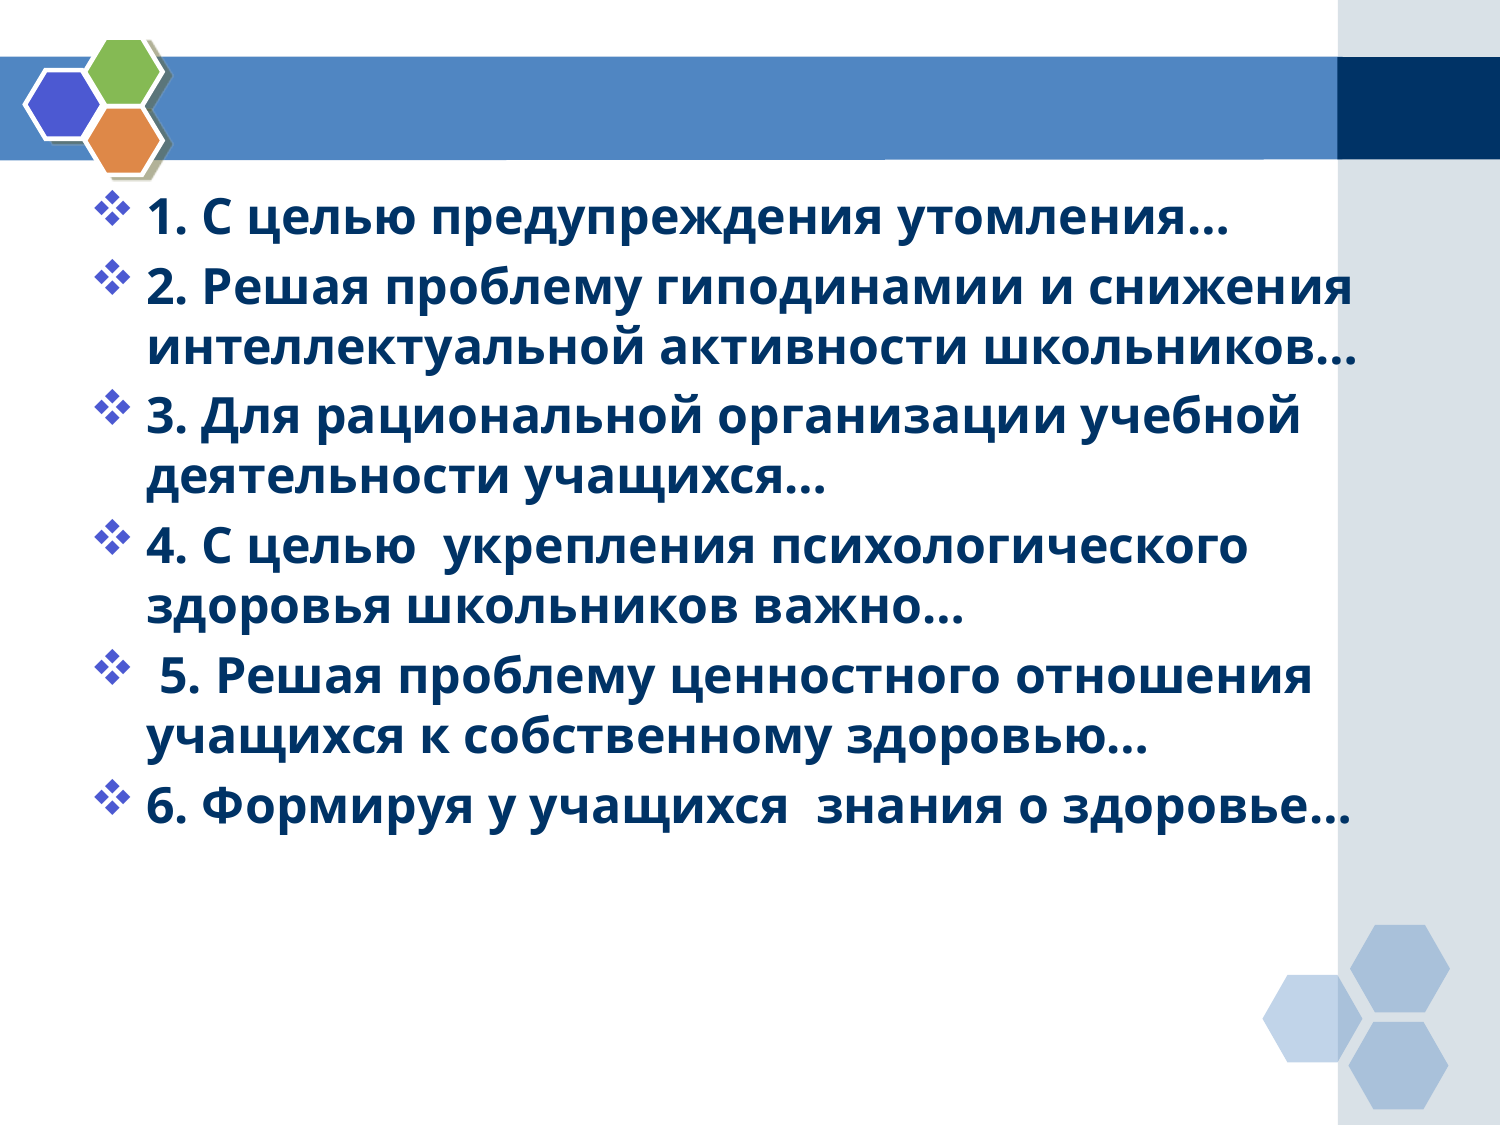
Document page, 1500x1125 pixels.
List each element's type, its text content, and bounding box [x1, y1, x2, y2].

list 1. С целью предупреждения утомления… 2. Решая проблему гиподинамии и снижения интеллектуальной активности школьников… 3. Для рациональной организации учебной деятельности учащихся… 4. С целью укрепления психологического здоровья школьников важно… 5. Решая проблему ценностного отношения учащихся к собственному здоровью… 6. Формируя у учащихся знания о здоровье… [74, 176, 1426, 1038]
